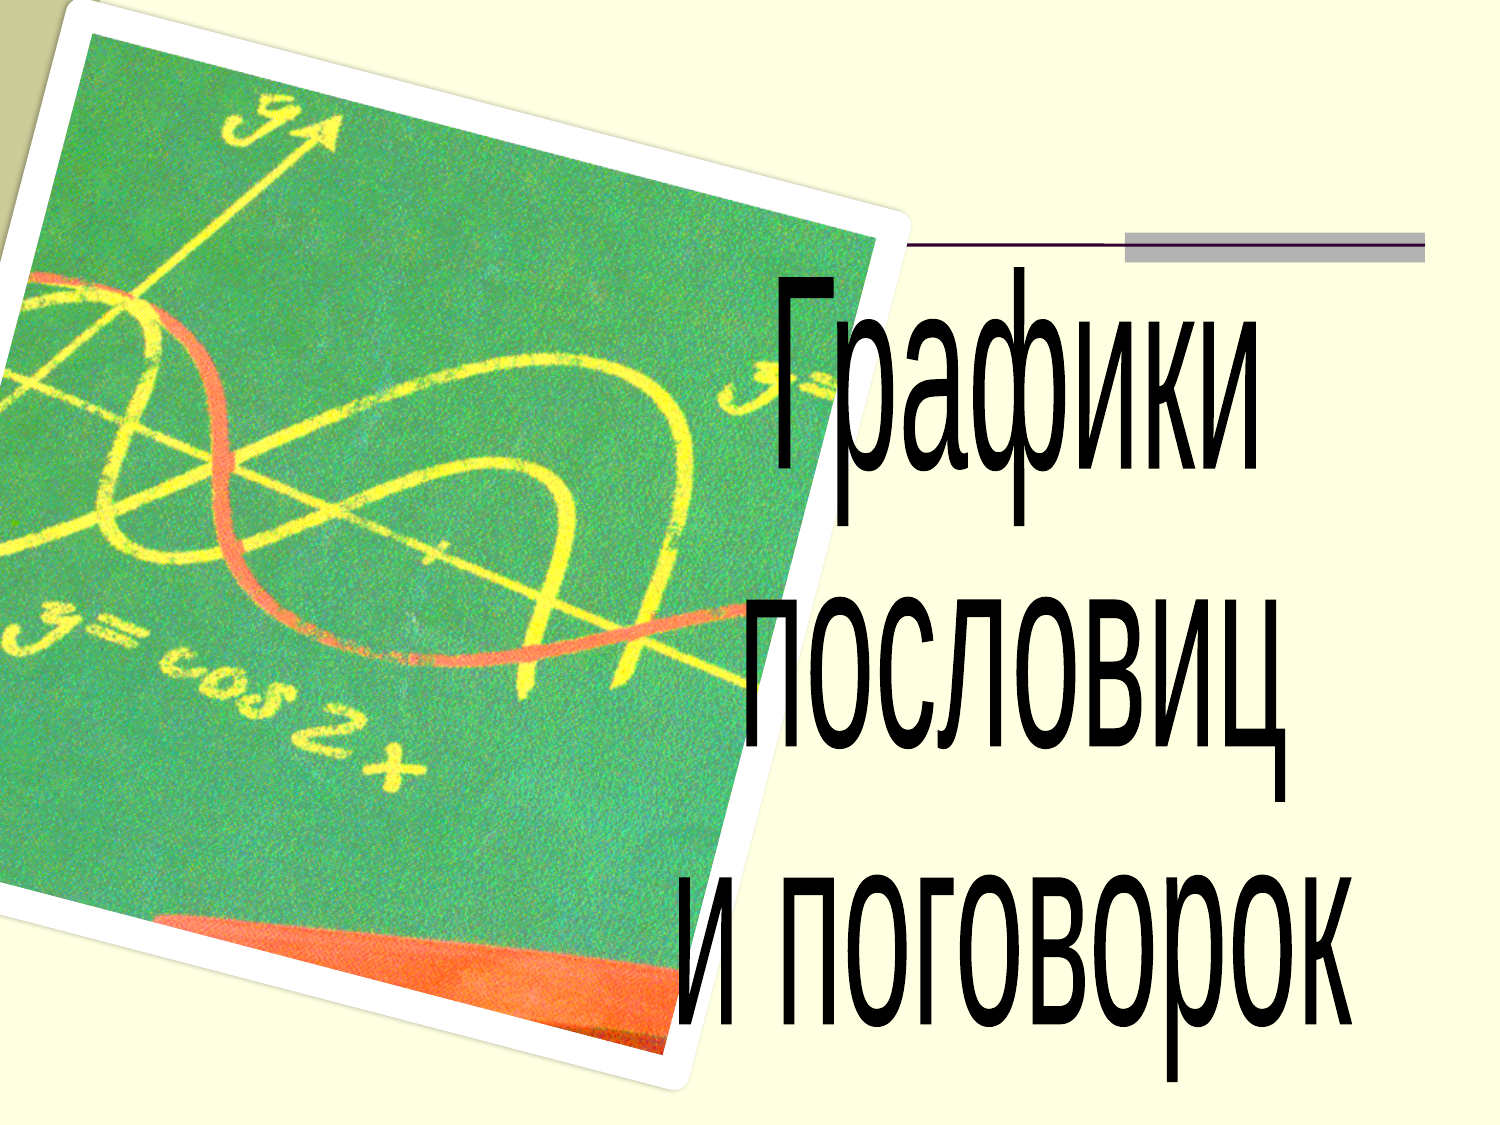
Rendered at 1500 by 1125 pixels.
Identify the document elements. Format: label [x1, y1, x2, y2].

picture [0, 34, 875, 1054]
